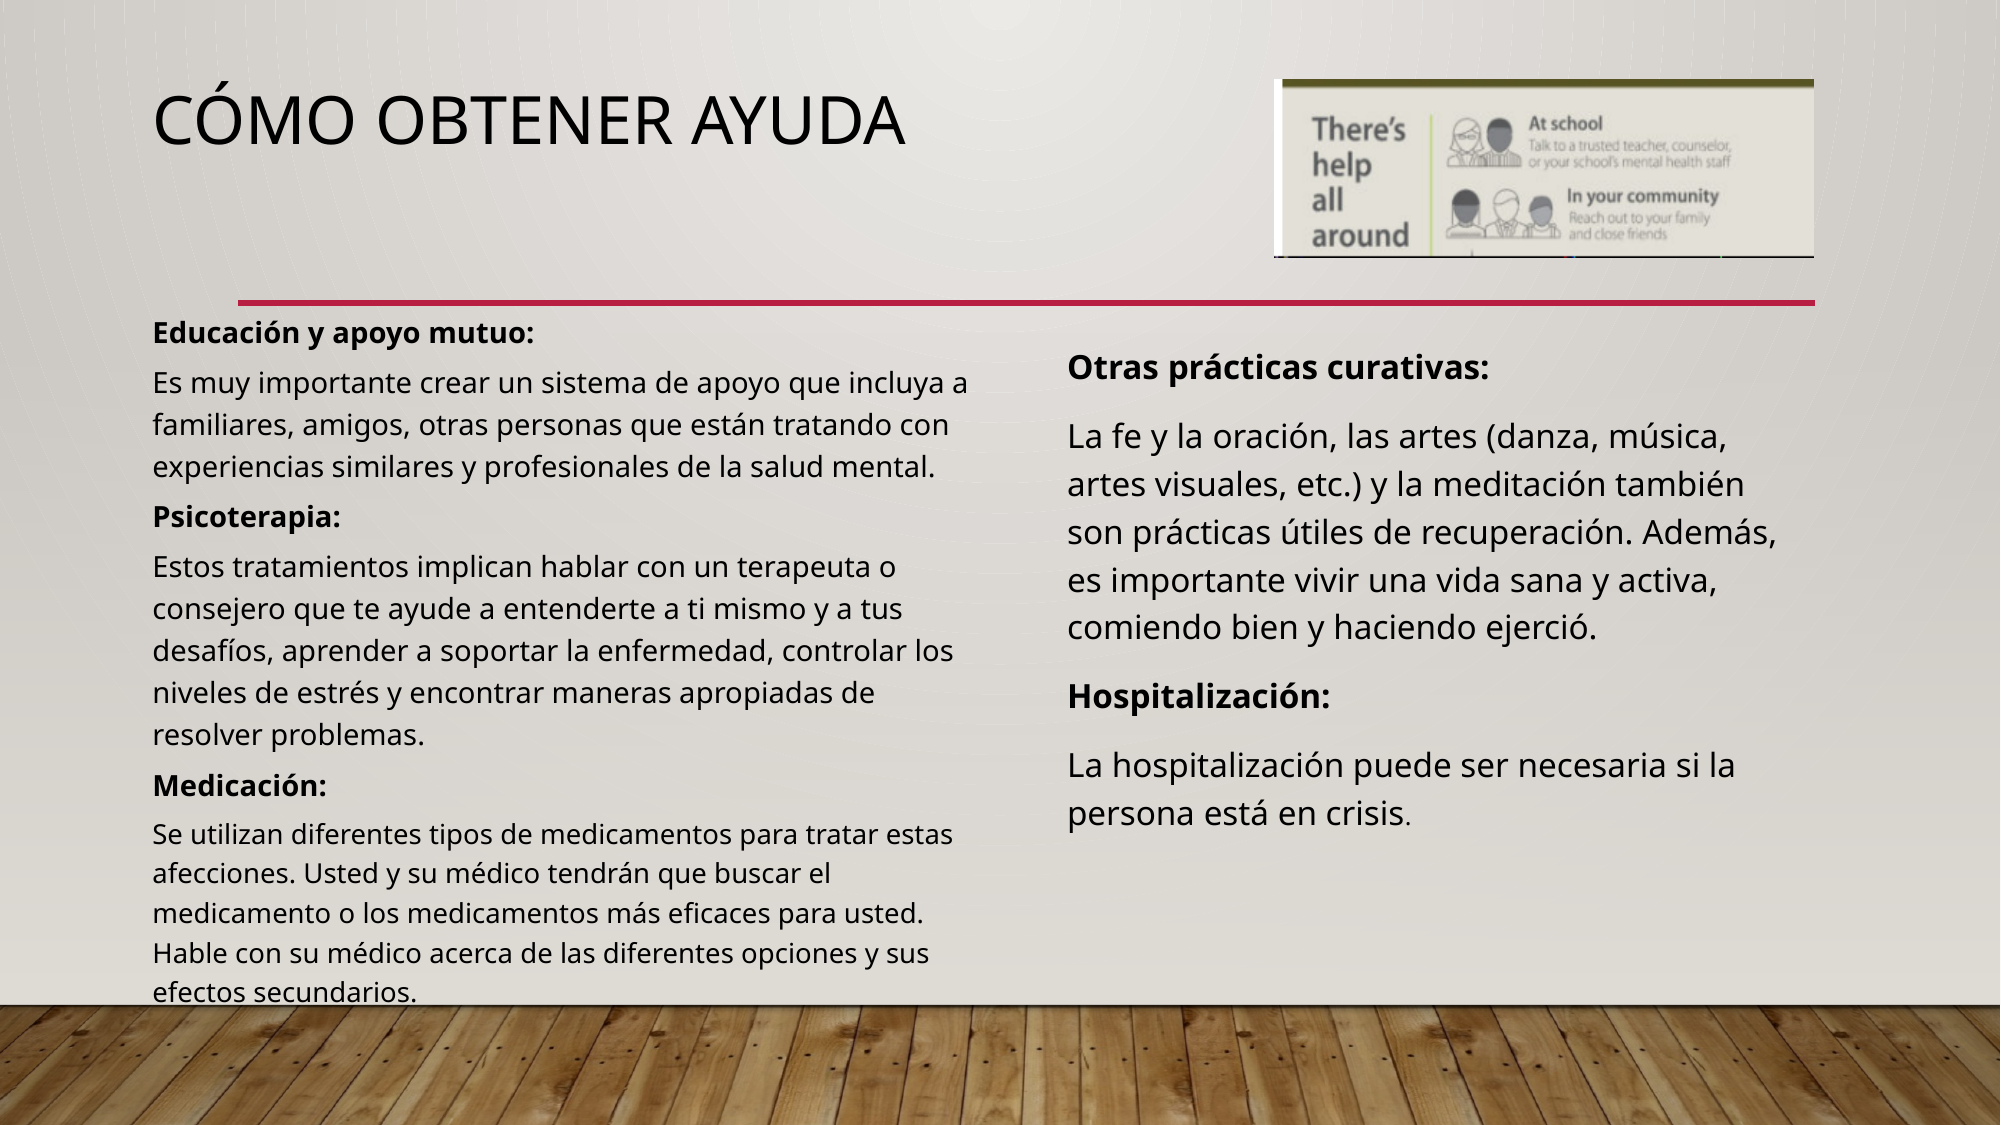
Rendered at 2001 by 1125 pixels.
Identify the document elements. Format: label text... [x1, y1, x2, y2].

list Educación y apoyo mutuo: Es muy importante crear un sistema de apoyo que incluya a familiares, amigos, otras personas que están tratando con experiencias similares y profesionales de la salud mental. Psicoterapia: Estos tratamientos implican hablar con un terapeuta o consejero que te ayude a entenderte a ti mismo y a tus desafíos, aprender a soportar la enfermedad, controlar los niveles de estrés y encontrar maneras apropiadas de resolver problemas. Medicación: Se utilizan diferentes tipos de medicamentos para tratar estas afecciones. Usted y su médico tendrán que buscar el medicamento o los medicamentos más eficaces para usted. Hable con su médico acerca de las diferentes opciones y sus efectos secundarios. [137, 299, 988, 1089]
picture [1274, 79, 1814, 258]
list Otras prácticas curativas: La fe y la oración, las artes (danza, música, artes visuales, etc.) y la meditación también son prácticas útiles de recuperación. Además, es importante vivir una vida sana y activa, comiendo bien y haciendo ejerció. Hospitalización: La hospitalización puede ser necesaria si la persona está en crisis. [1052, 330, 1815, 939]
picture [0, 1005, 2000, 1125]
title Cómo obtener ayuda [137, 79, 1814, 306]
